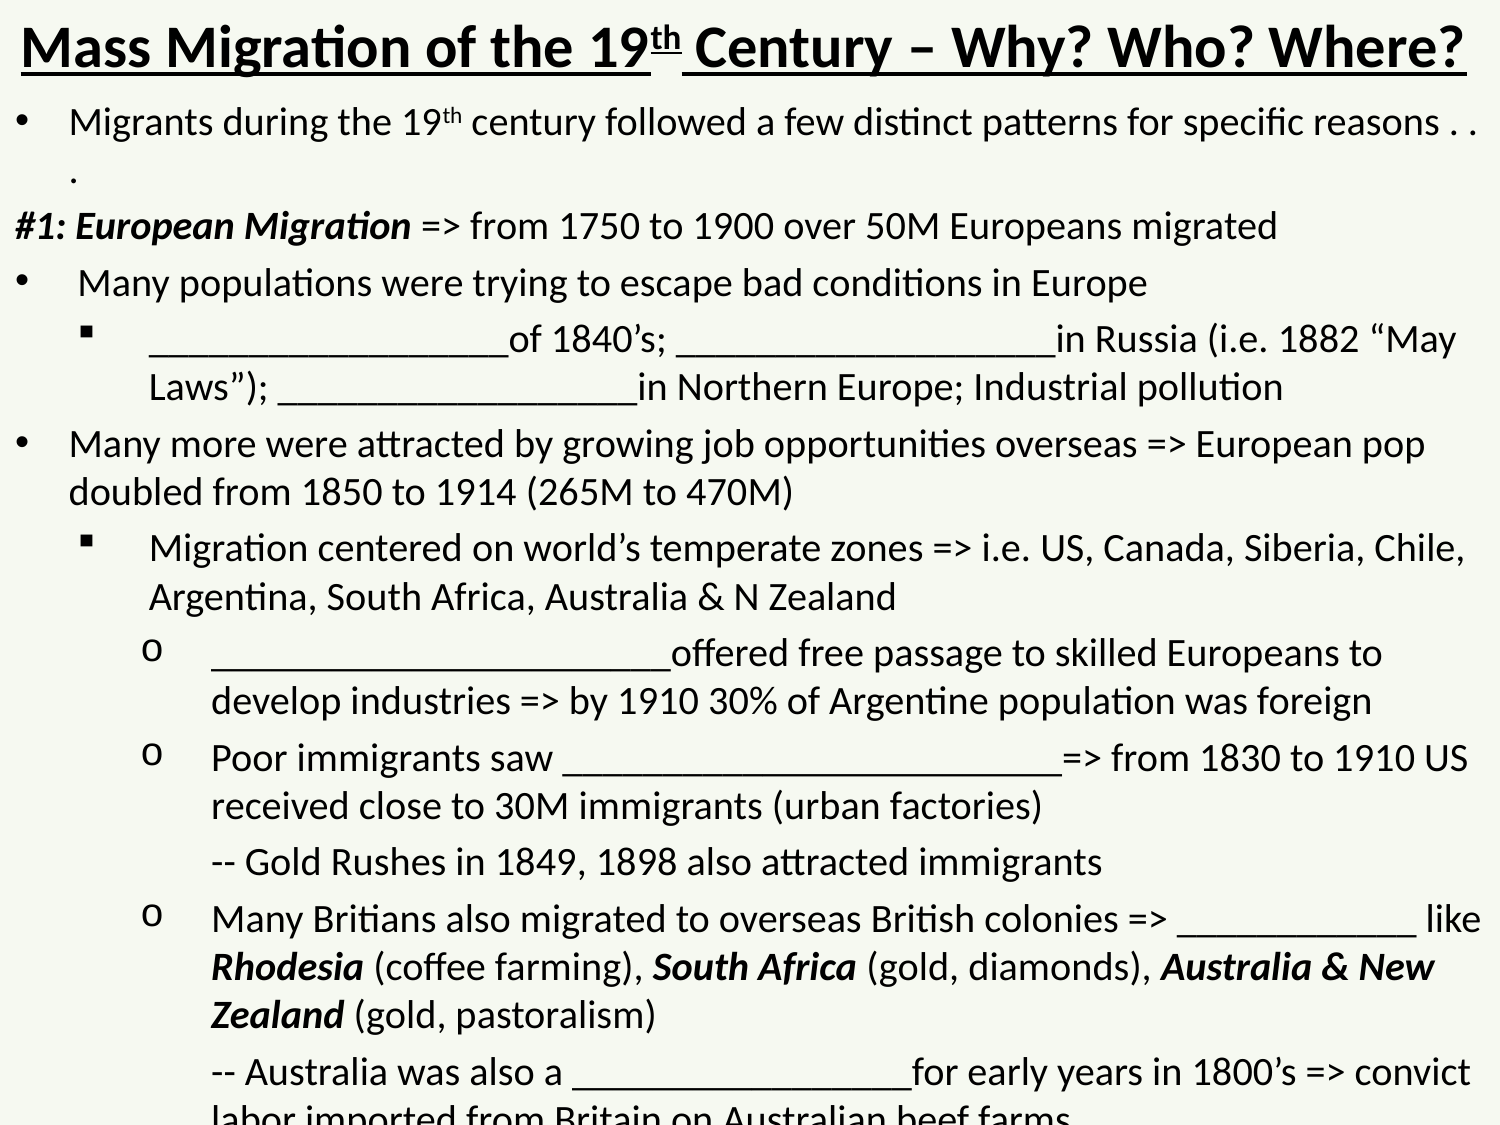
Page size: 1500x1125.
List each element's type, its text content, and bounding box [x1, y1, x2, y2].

list Migrants during the 19th century followed a few distinct patterns for specific reasons . . . #1: European Migration => from 1750 to 1900 over 50M Europeans migrated Many populations were trying to escape bad conditions in Europe __________________of 1840’s; ___________________in Russia (i.e. 1882 “May Laws”); __________________in Northern Europe; Industrial pollution Many more were attracted by growing job opportunities overseas => European pop doubled from 1850 to 1914 (265M to 470M) Migration centered on world’s temperate zones => i.e. US, Canada, Siberia, Chile, Argentina, South Africa, Australia & N Zealand _______________________offered free passage to skilled Europeans to develop industries => by 1910 30% of Argentine population was foreign Poor immigrants saw _________________________=> from 1830 to 1910 US received close to 30M immigrants (urban factories) -- Gold Rushes in 1849, 1898 also attracted immigrants Many Britians also migrated to overseas British colonies => ____________ like Rhodesia (coffee farming), South Africa (gold, diamonds), Australia & New Zealand (gold, pastoralism) -- Australia was also a _________________for early years in 1800’s => convict labor imported from Britain on Australian beef farms [0, 87, 1500, 1125]
title Mass Migration of the 19th Century – Why? Who? Where? [0, 0, 1488, 87]
